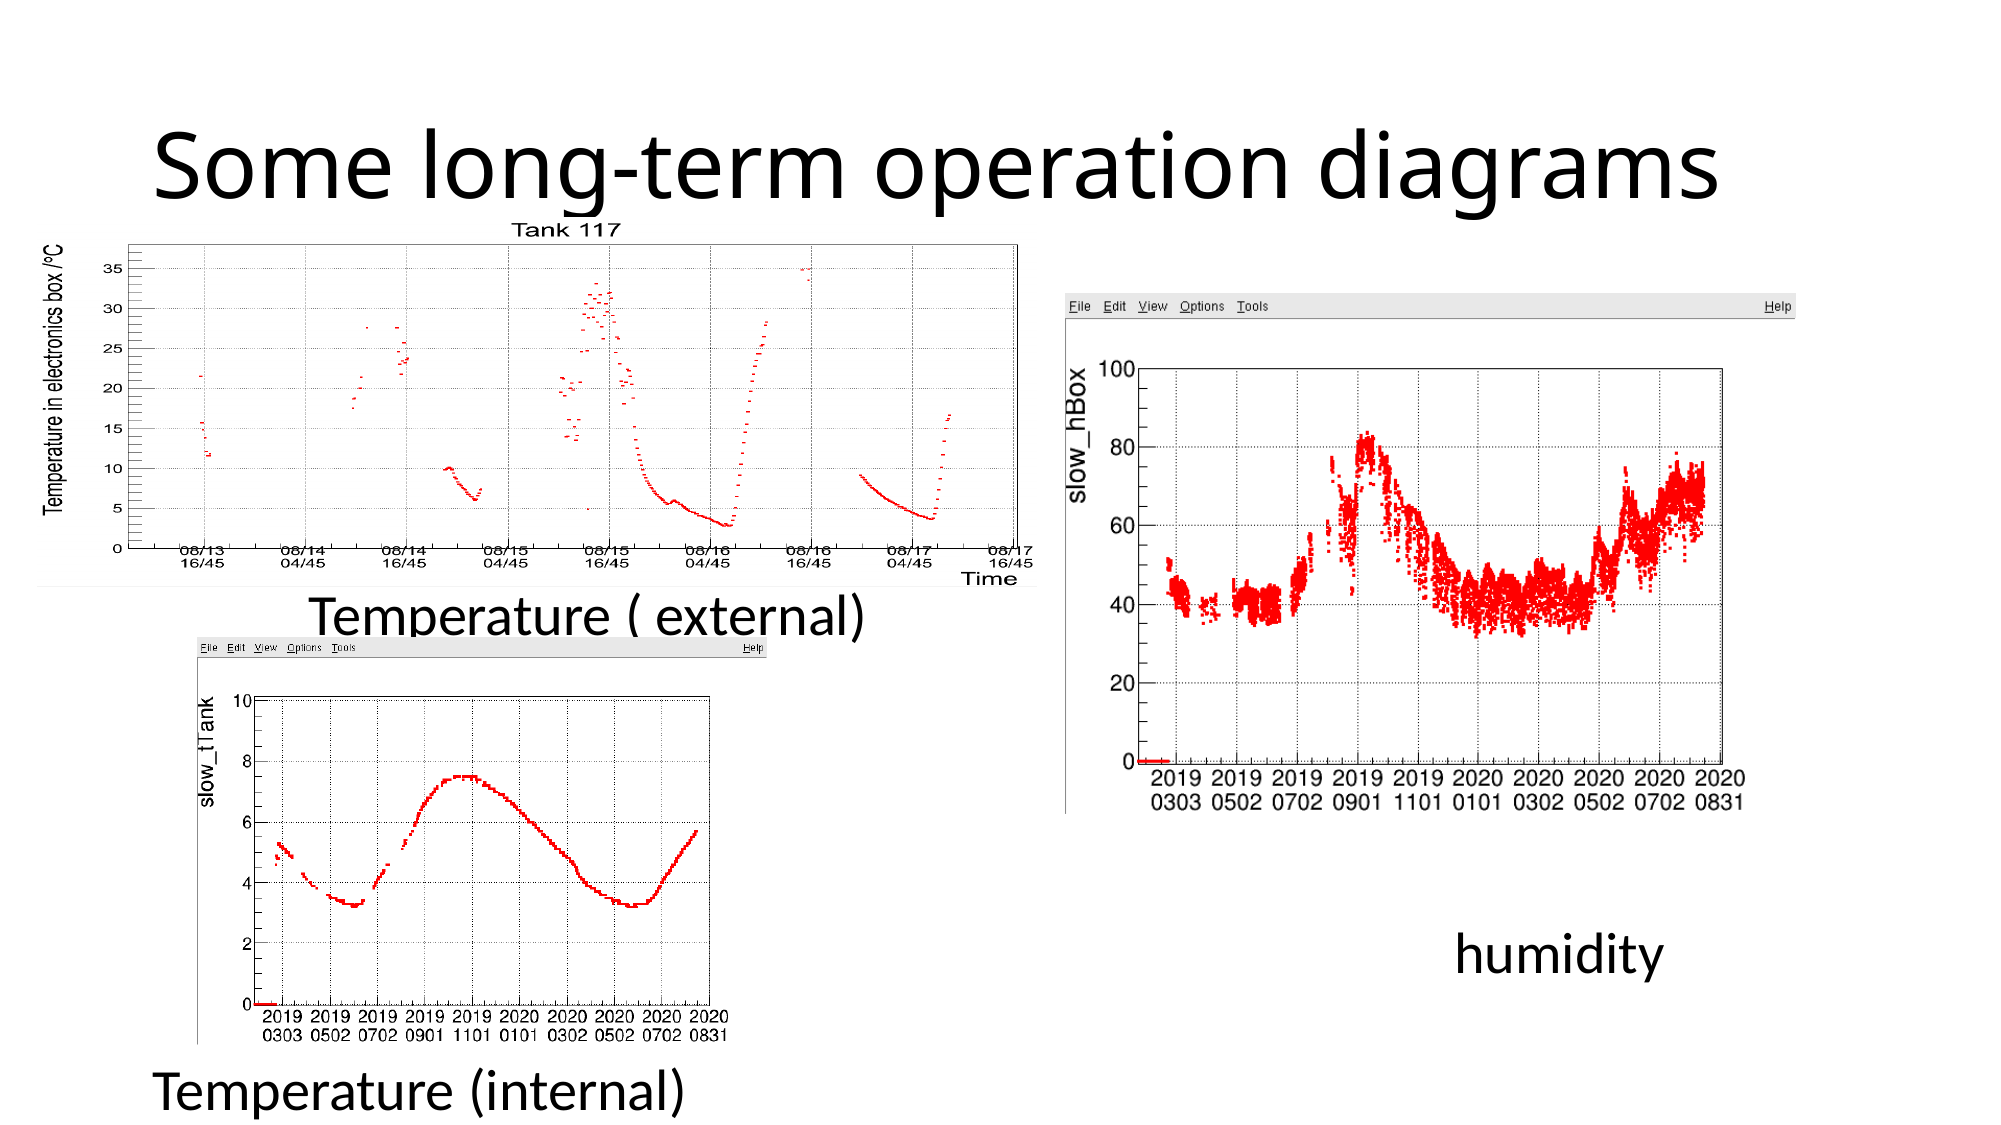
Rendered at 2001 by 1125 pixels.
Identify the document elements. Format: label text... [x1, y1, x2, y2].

text_box Temperature ( external) [294, 587, 932, 655]
picture [1065, 293, 1796, 815]
picture [197, 637, 767, 1045]
title Some long-term operation diagrams [137, 59, 1863, 278]
text_box Temperature (internal) [137, 1044, 725, 1125]
text_box humidity [1439, 907, 1680, 993]
picture [37, 217, 1037, 587]
